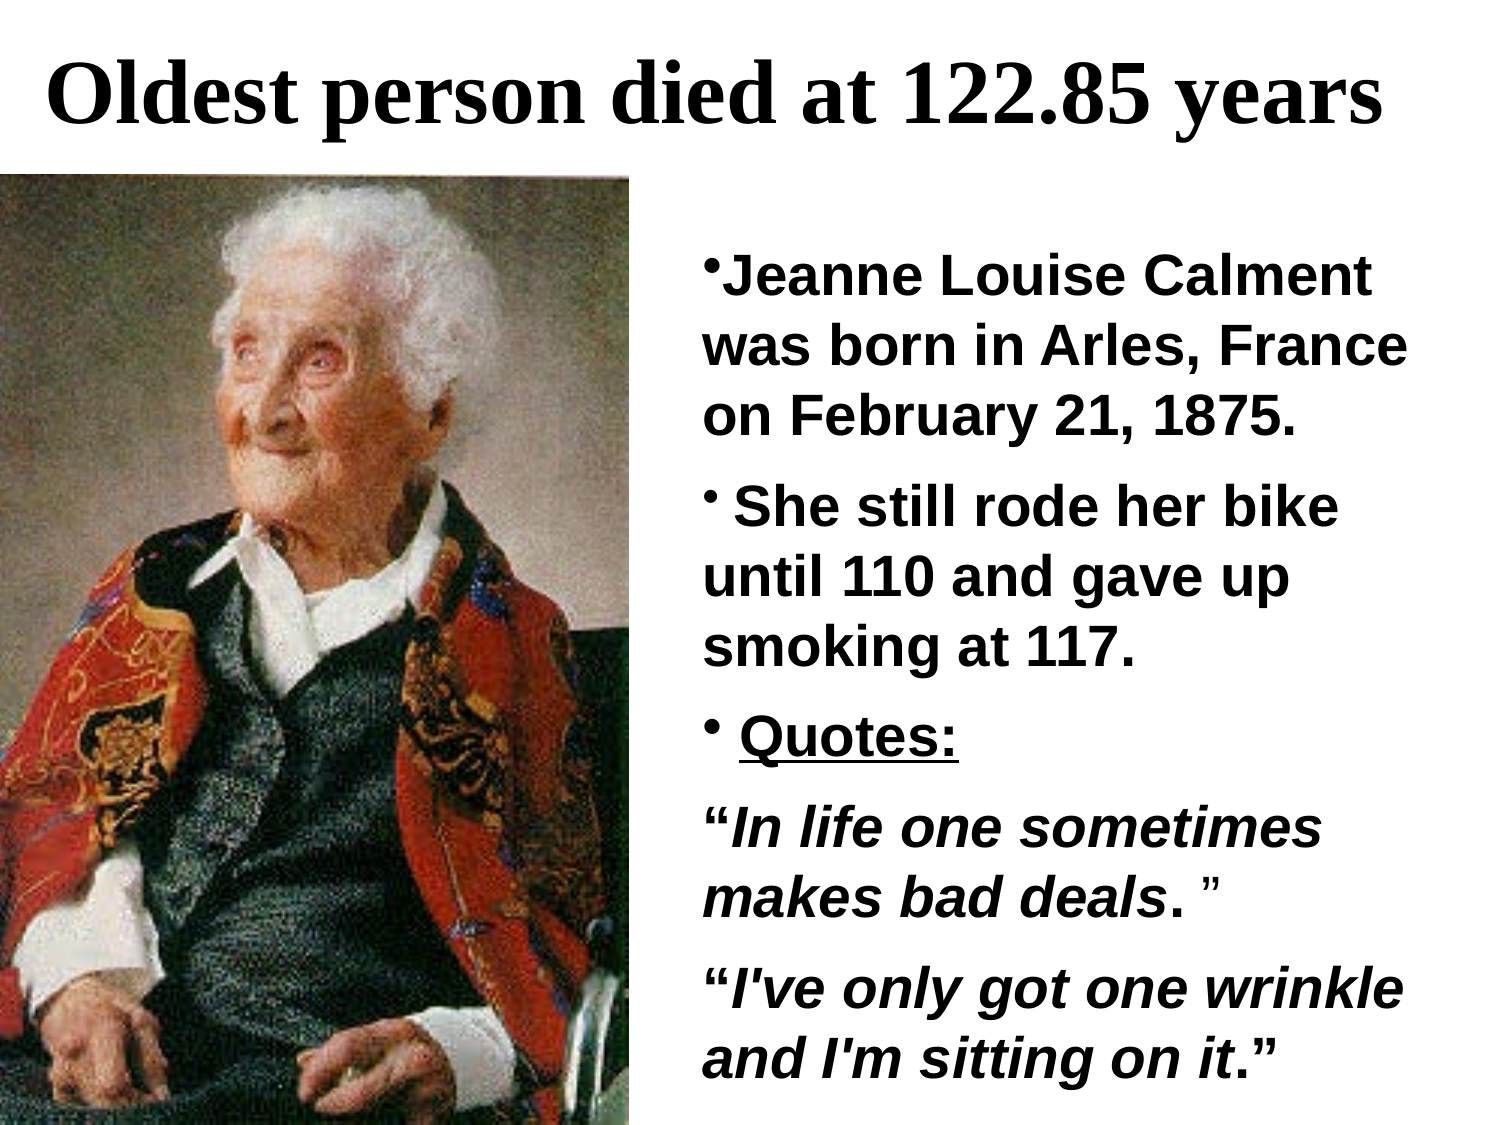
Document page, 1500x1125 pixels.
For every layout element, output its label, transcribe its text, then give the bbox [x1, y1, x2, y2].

text_box Oldest person died at 122.85 years [29, 24, 1436, 150]
text_box Jeanne Louise Calment was born in Arles, France on February 21, 1875. She still rode her bike until 110 and gave up smoking at 117. Quotes: “In life one sometimes makes bad deals. ” “I've only got one wrinkle and I'm sitting on it.” [687, 148, 1488, 1098]
picture [0, 174, 629, 1125]
